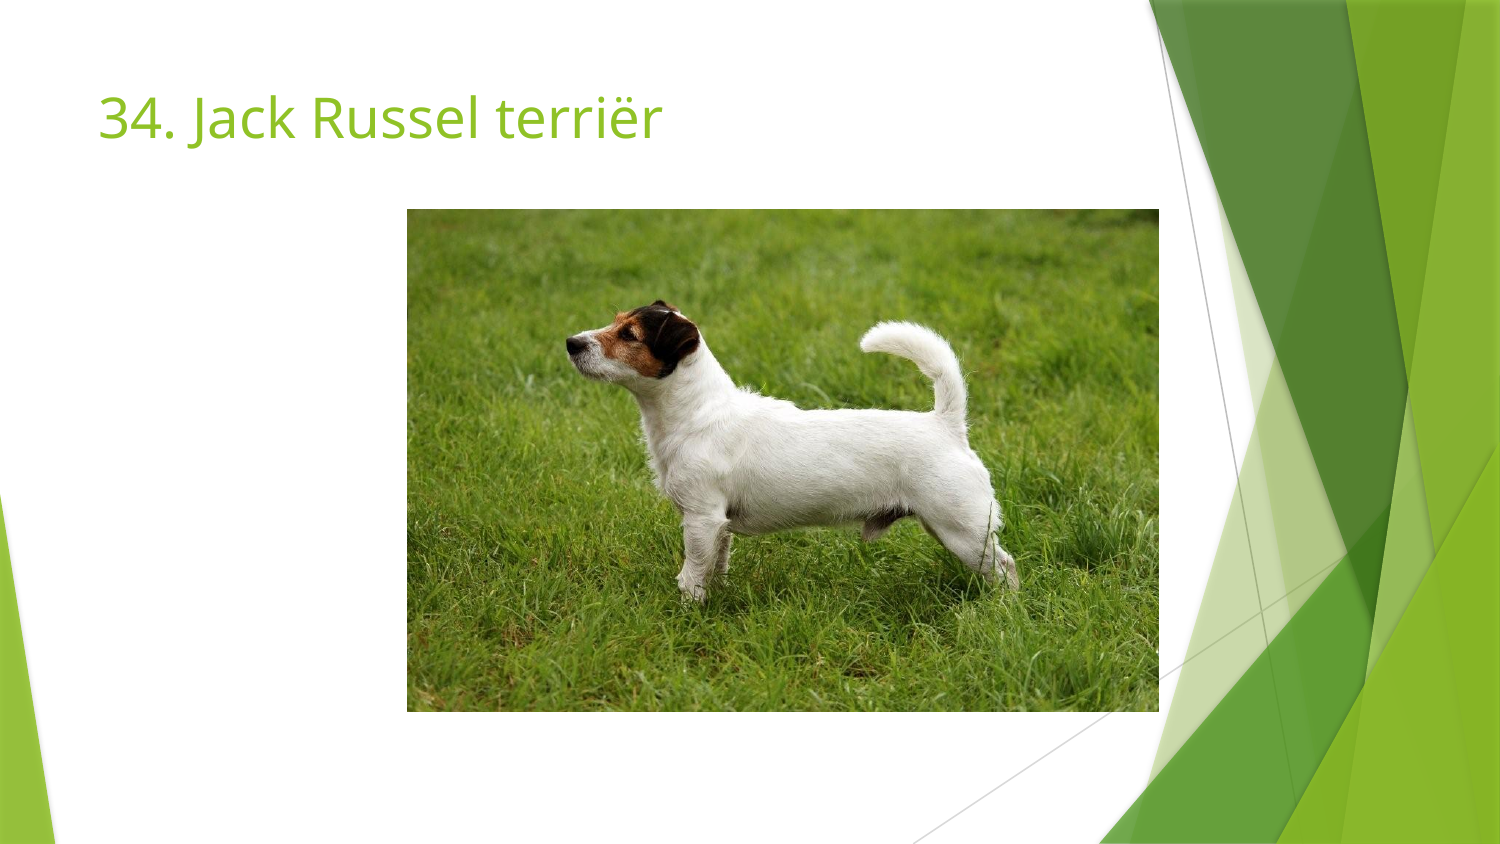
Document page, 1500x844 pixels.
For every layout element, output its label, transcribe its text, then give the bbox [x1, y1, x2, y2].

picture [406, 208, 1160, 713]
title 34. Jack Russel terriër [83, 75, 1141, 238]
